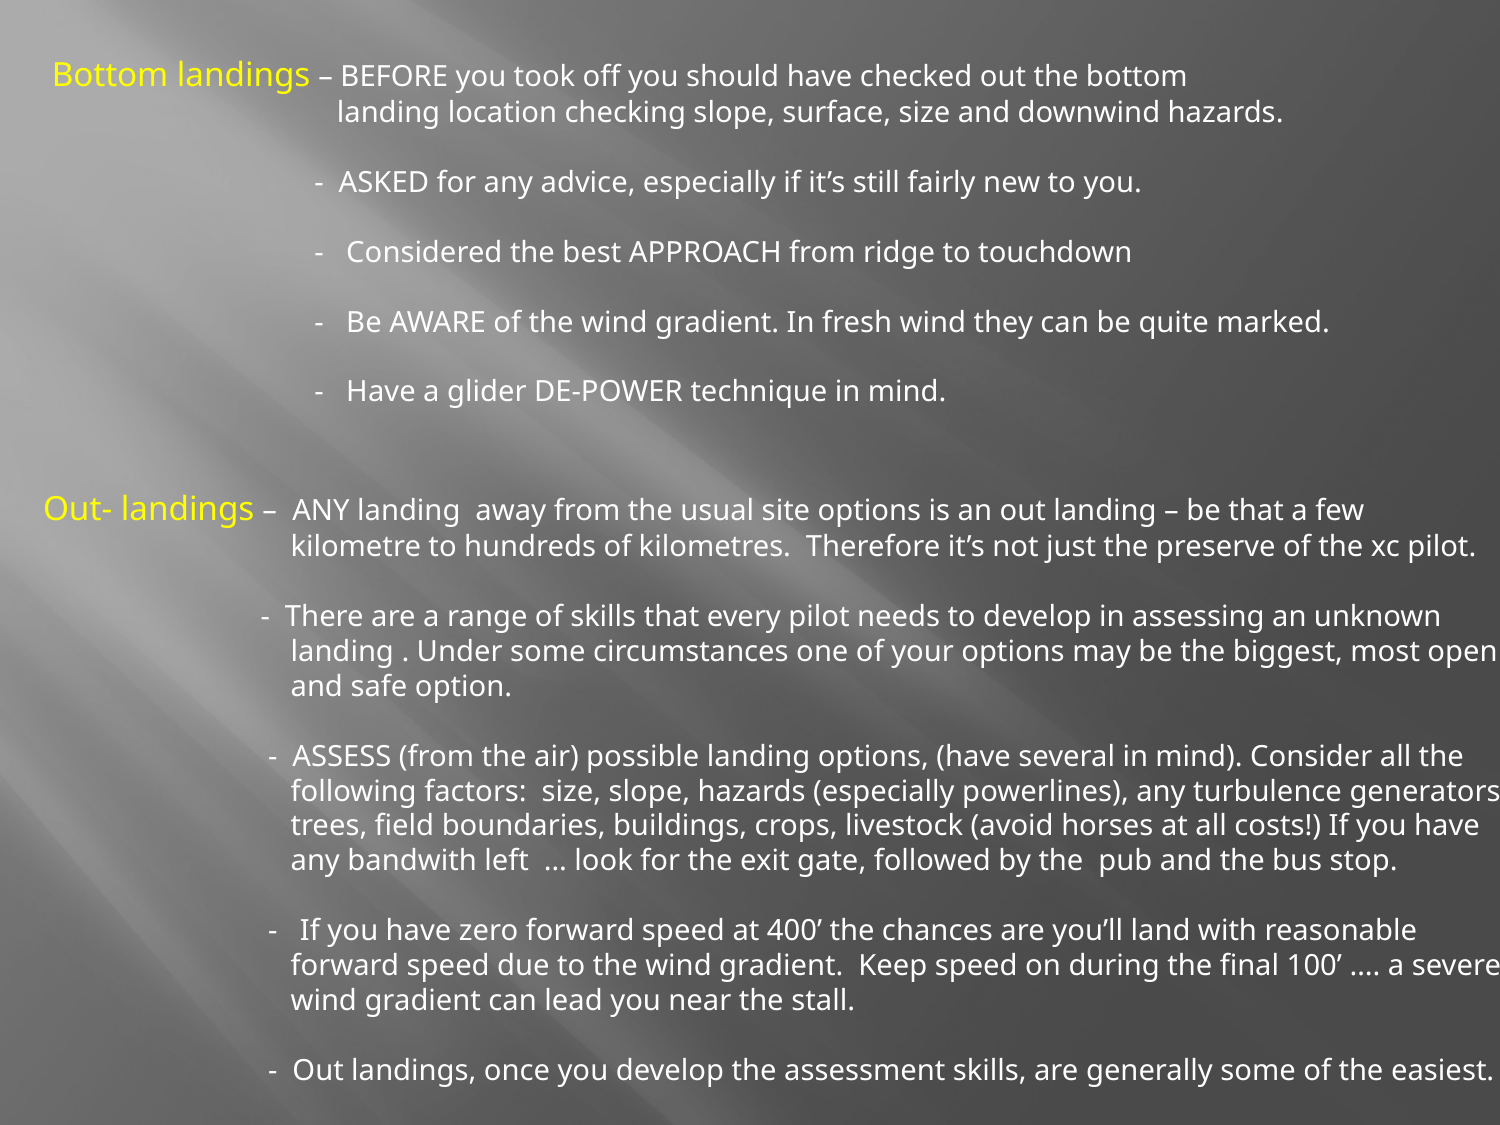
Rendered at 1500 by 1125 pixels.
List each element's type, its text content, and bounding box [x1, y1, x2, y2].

text_box Out- landings – ANY landing away from the usual site options is an out landing – be that a few kilometre to hundreds of kilometres. Therefore it’s not just the preserve of the xc pilot. - There are a range of skills that every pilot needs to develop in assessing an unknown landing . Under some circumstances one of your options may be the biggest, most open and safe option. - ASSESS (from the air) possible landing options, (have several in mind). Consider all the following factors: size, slope, hazards (especially powerlines), any turbulence generators, trees, field boundaries, buildings, crops, livestock (avoid horses at all costs!) If you have any bandwith left … look for the exit gate, followed by the pub and the bus stop. - If you have zero forward speed at 400’ the chances are you’ll land with reasonable forward speed due to the wind gradient. Keep speed on during the final 100’ …. a severe wind gradient can lead you near the stall. - Out landings, once you develop the assessment skills, are generally some of the easiest. [28, 479, 1500, 1094]
text_box Bottom landings – BEFORE you took off you should have checked out the bottom landing location checking slope, surface, size and downwind hazards. - ASKED for any advice, especially if it’s still fairly new to you. - Considered the best APPROACH from ridge to touchdown - Be AWARE of the wind gradient. In fresh wind they can be quite marked. - Have a glider DE-POWER technique in mind. [37, 45, 1346, 479]
